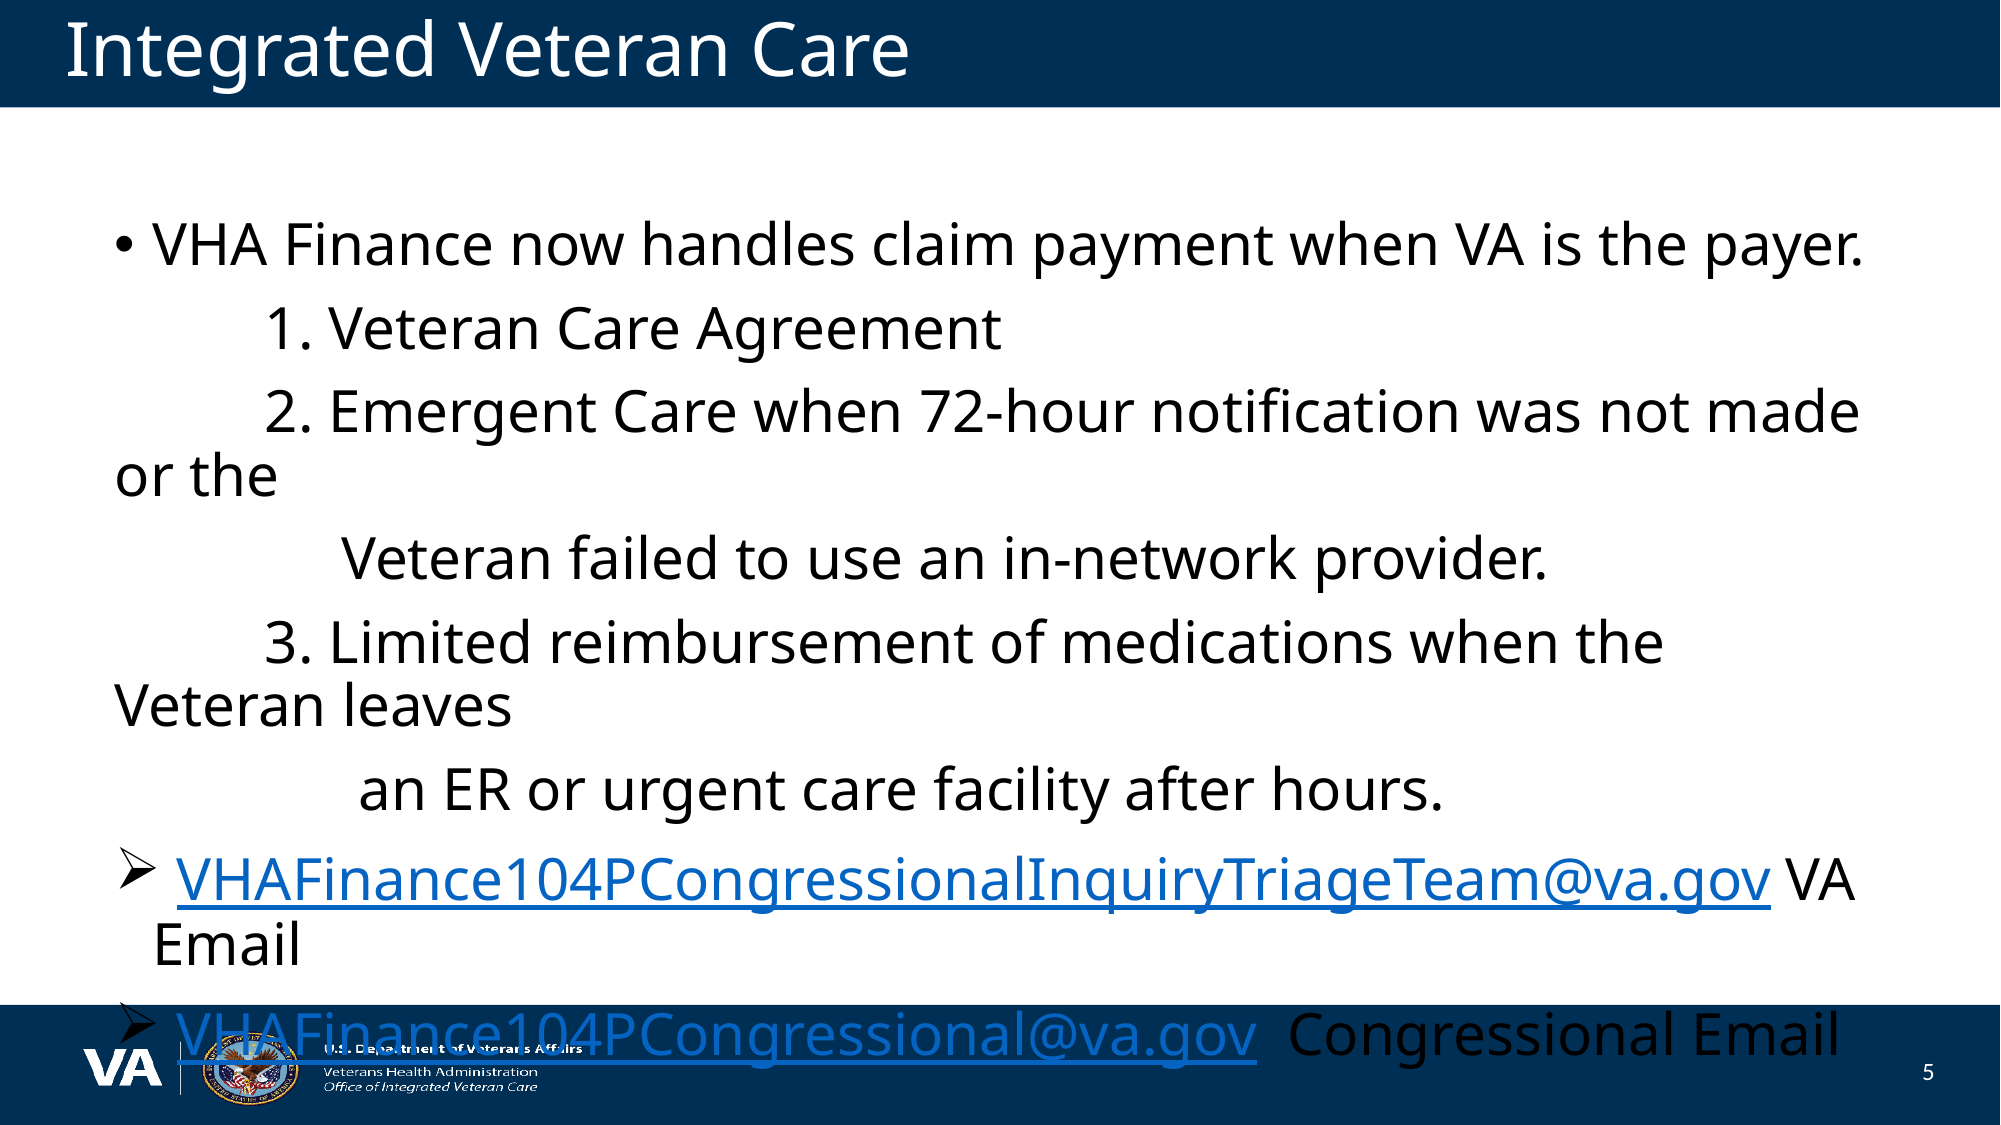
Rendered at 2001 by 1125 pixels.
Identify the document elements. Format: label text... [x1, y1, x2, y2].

picture [83, 1031, 589, 1106]
list VHA Finance now handles claim payment when VA is the payer. 1. Veteran Care Agreement 2. Emergent Care when 72-hour notification was not made or the Veteran failed to use an in-network provider. 3. Limited reimbursement of medications when the Veteran leaves an ER or urgent care facility after hours. VHAFinance104PCongressionalInquiryTriageTeam@va.gov VA Email VHAFinance104PCongressional@va.gov Congressional Email [99, 207, 1900, 950]
title Integrated Veteran Care [50, 0, 1934, 108]
